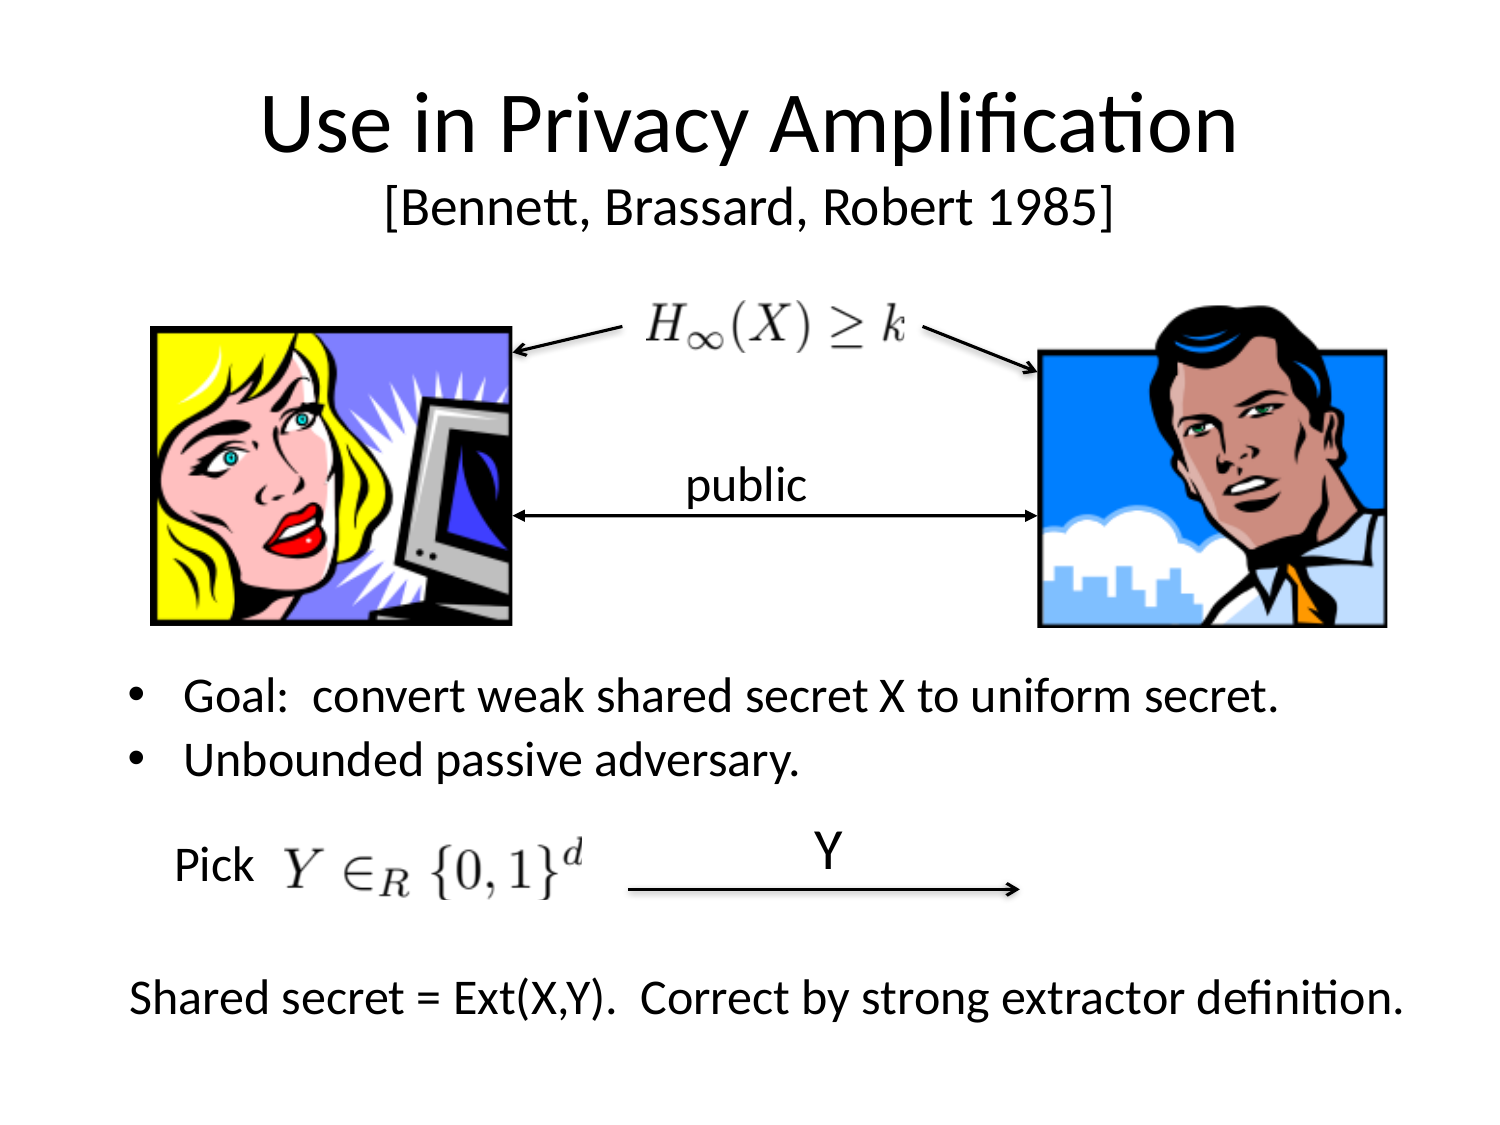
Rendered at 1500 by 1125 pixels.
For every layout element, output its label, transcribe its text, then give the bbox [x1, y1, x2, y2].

title Use in Privacy Amplification [Bennett, Brassard, Robert 1985] [112, 57, 1388, 245]
text_box public [670, 444, 824, 519]
text_box Pick [159, 824, 271, 899]
picture [1037, 303, 1388, 628]
text_box Shared secret = Ext(X,Y). Correct by strong extractor definition. [114, 957, 1421, 1033]
picture [645, 300, 905, 353]
text_box Y [799, 803, 859, 888]
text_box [922, 326, 1038, 373]
picture [283, 835, 583, 901]
text_box [824, 509, 1032, 522]
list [149, 326, 513, 627]
text_box [516, 509, 670, 522]
list Goal: convert weak shared secret X to uniform secret. Unbounded passive adversary. [112, 661, 1388, 804]
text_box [512, 326, 623, 353]
